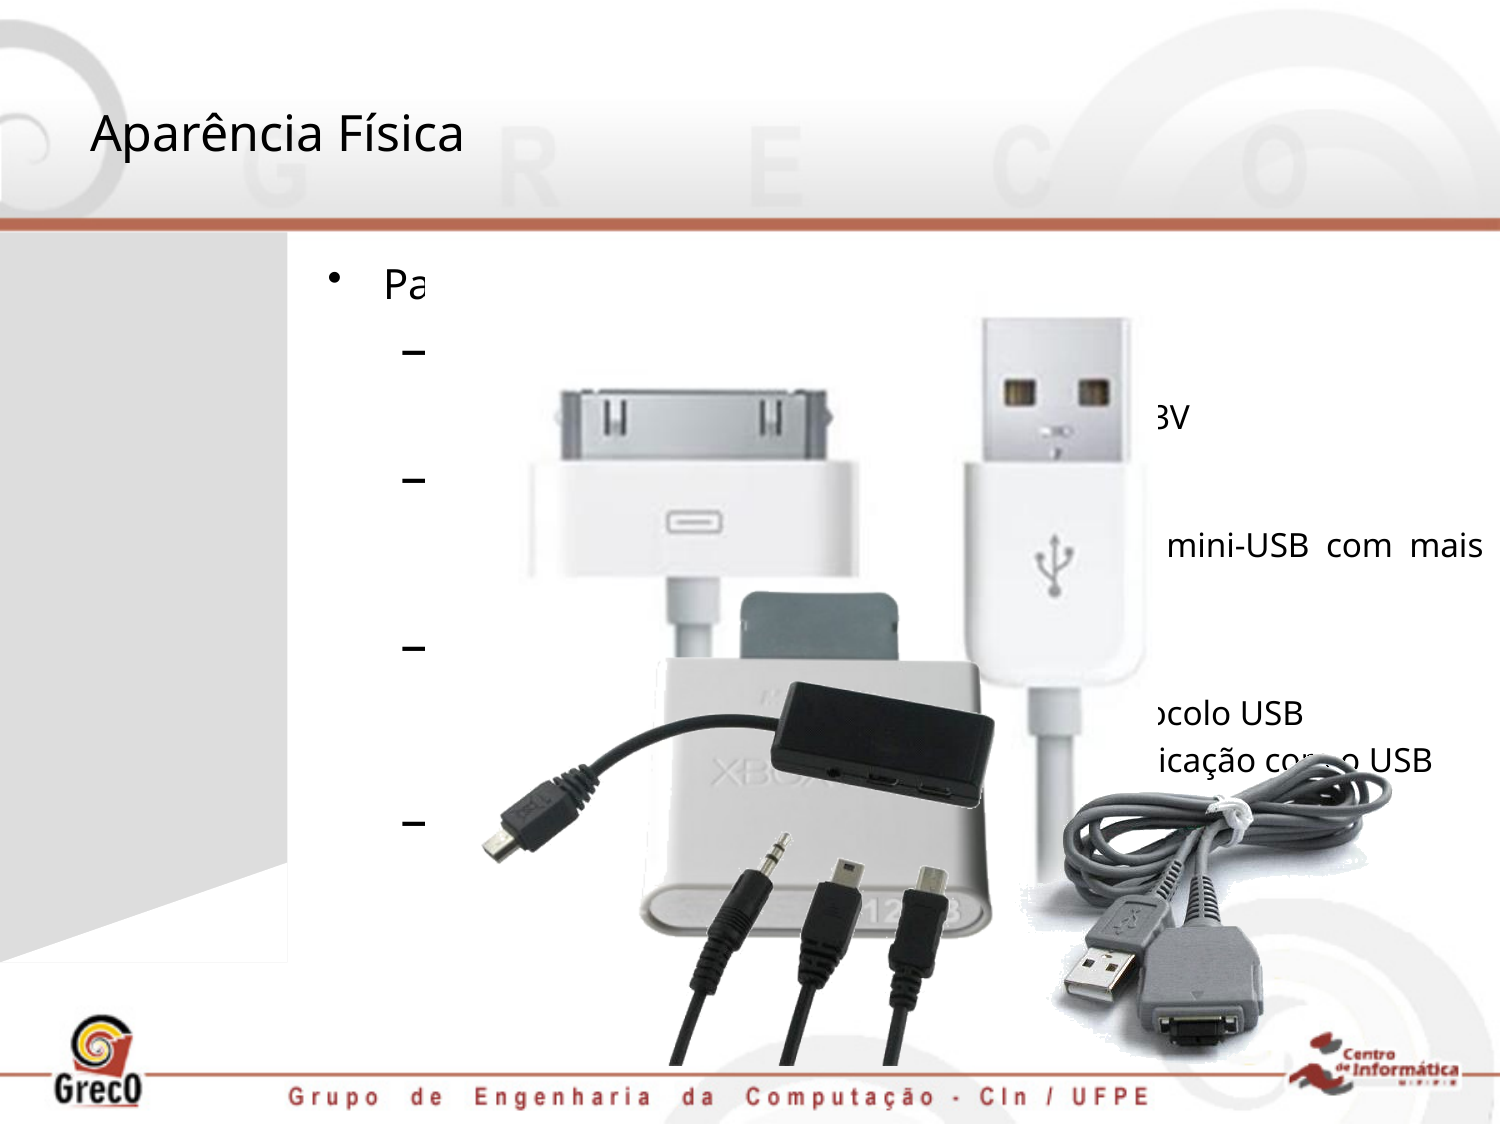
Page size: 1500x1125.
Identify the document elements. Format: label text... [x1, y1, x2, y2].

picture [0, 1, 1500, 1124]
list Padrões proprietários Xbox Protocolo USB nas memorias, mas usa 3,3V HTC USB + Áudio + Vídeo na mesma porta mini-USB com mais pinos Apple Conector de 30 pinos inclui 4 para o protocolo USB iPod Shuffle usa a porta P2 para a comunicação com o USB Câmeras Digitais [312, 249, 1500, 1001]
title Aparência Física [74, 37, 1463, 226]
